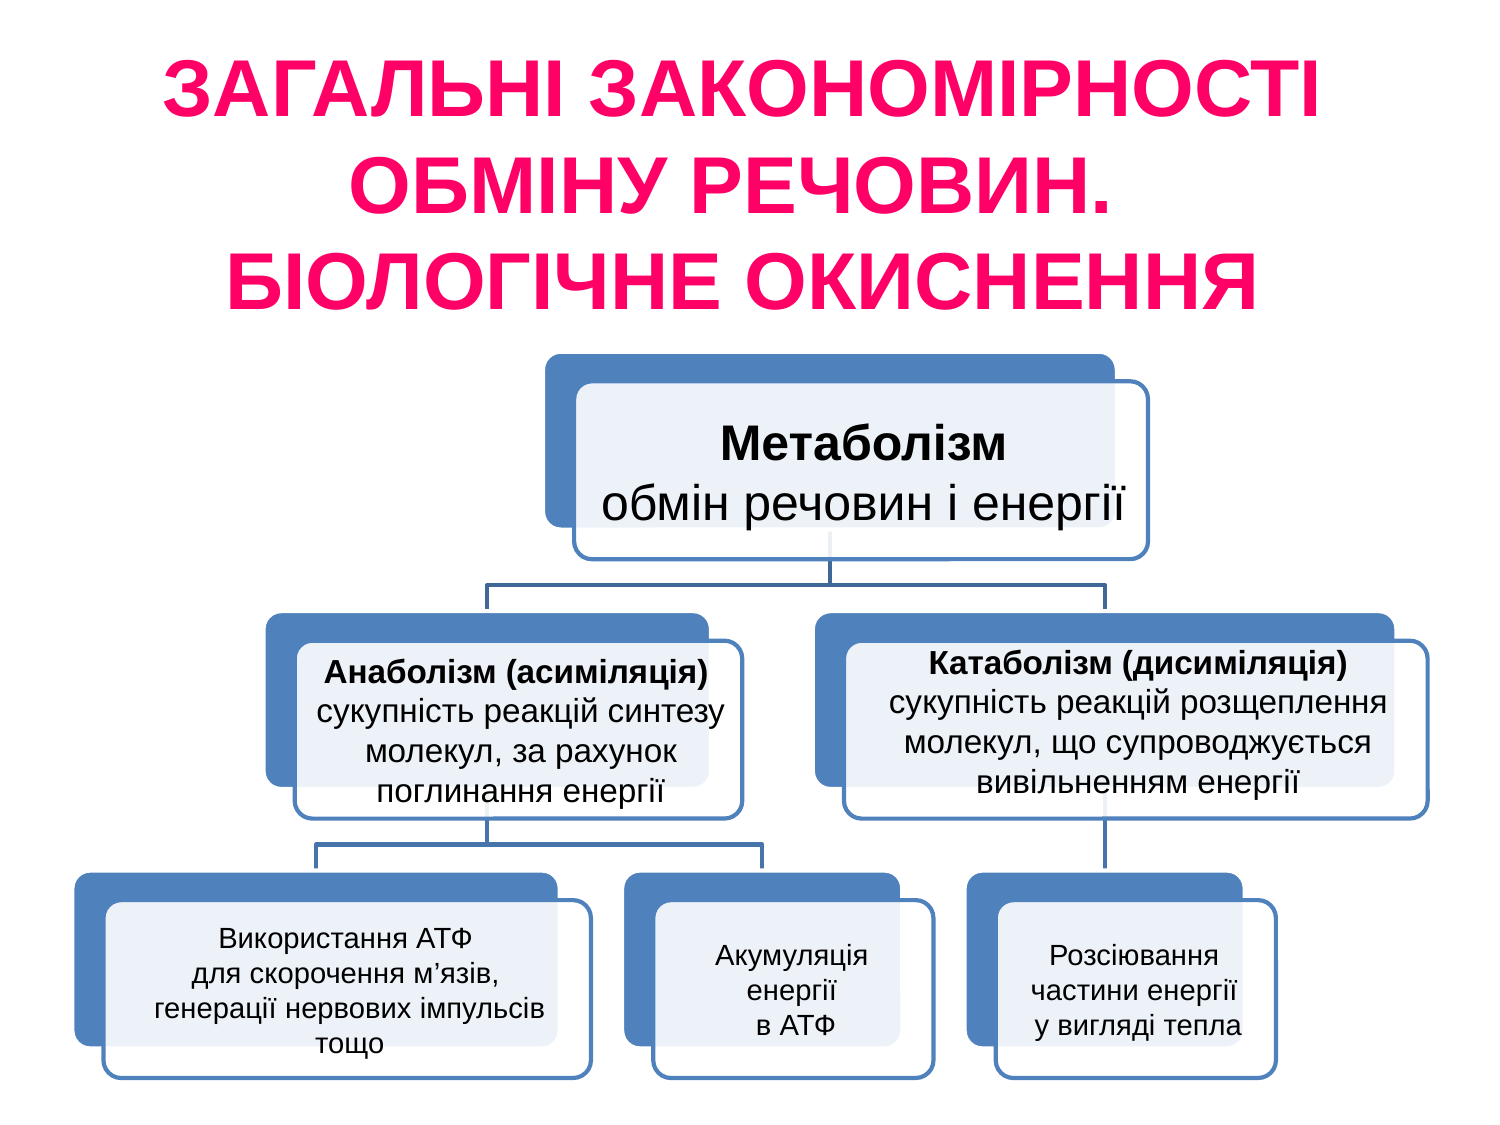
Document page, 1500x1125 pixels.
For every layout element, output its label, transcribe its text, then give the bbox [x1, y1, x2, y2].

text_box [34, 351, 1466, 1079]
title ЗАГАЛЬНІ ЗАКОНОМІРНОСТІ ОБМІНУ РЕЧОВИН. БІОЛОГІЧНЕ ОКИСНЕННЯ [105, 23, 1381, 349]
